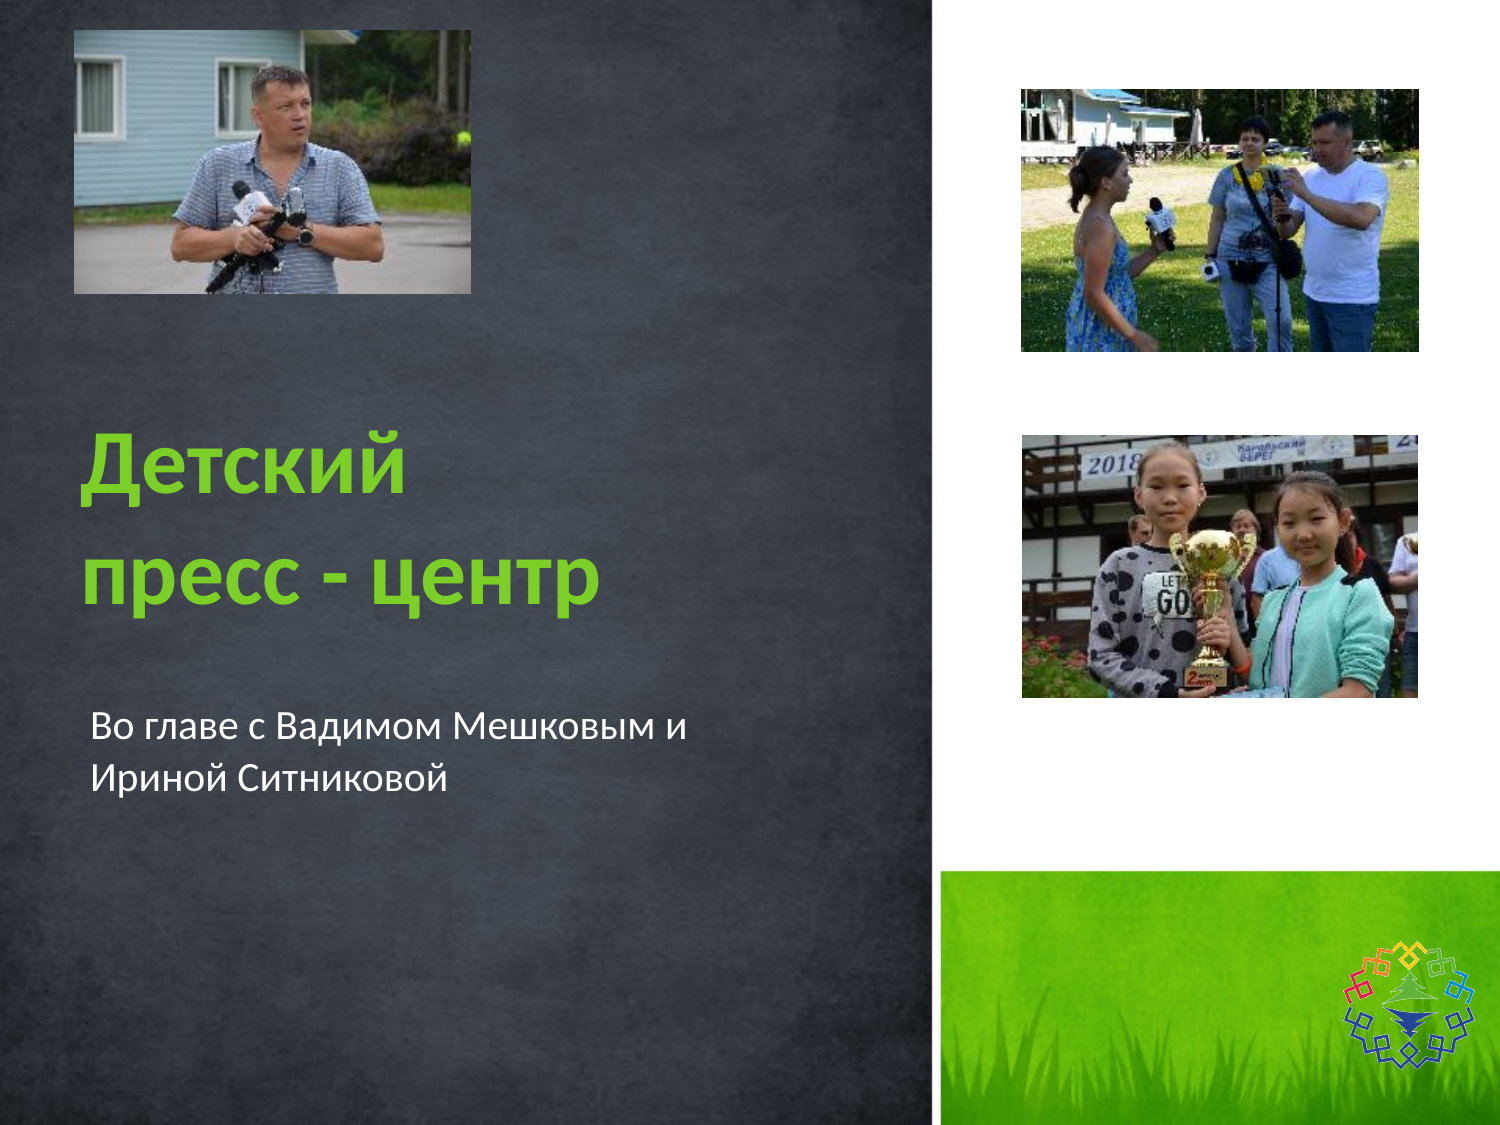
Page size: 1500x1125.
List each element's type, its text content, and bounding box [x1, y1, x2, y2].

text_box Во главе с Вадимом Мешковым и Ириной Ситниковой [75, 689, 888, 918]
text_box Детский пресс - центр [65, 241, 828, 630]
picture [0, 0, 1500, 1125]
